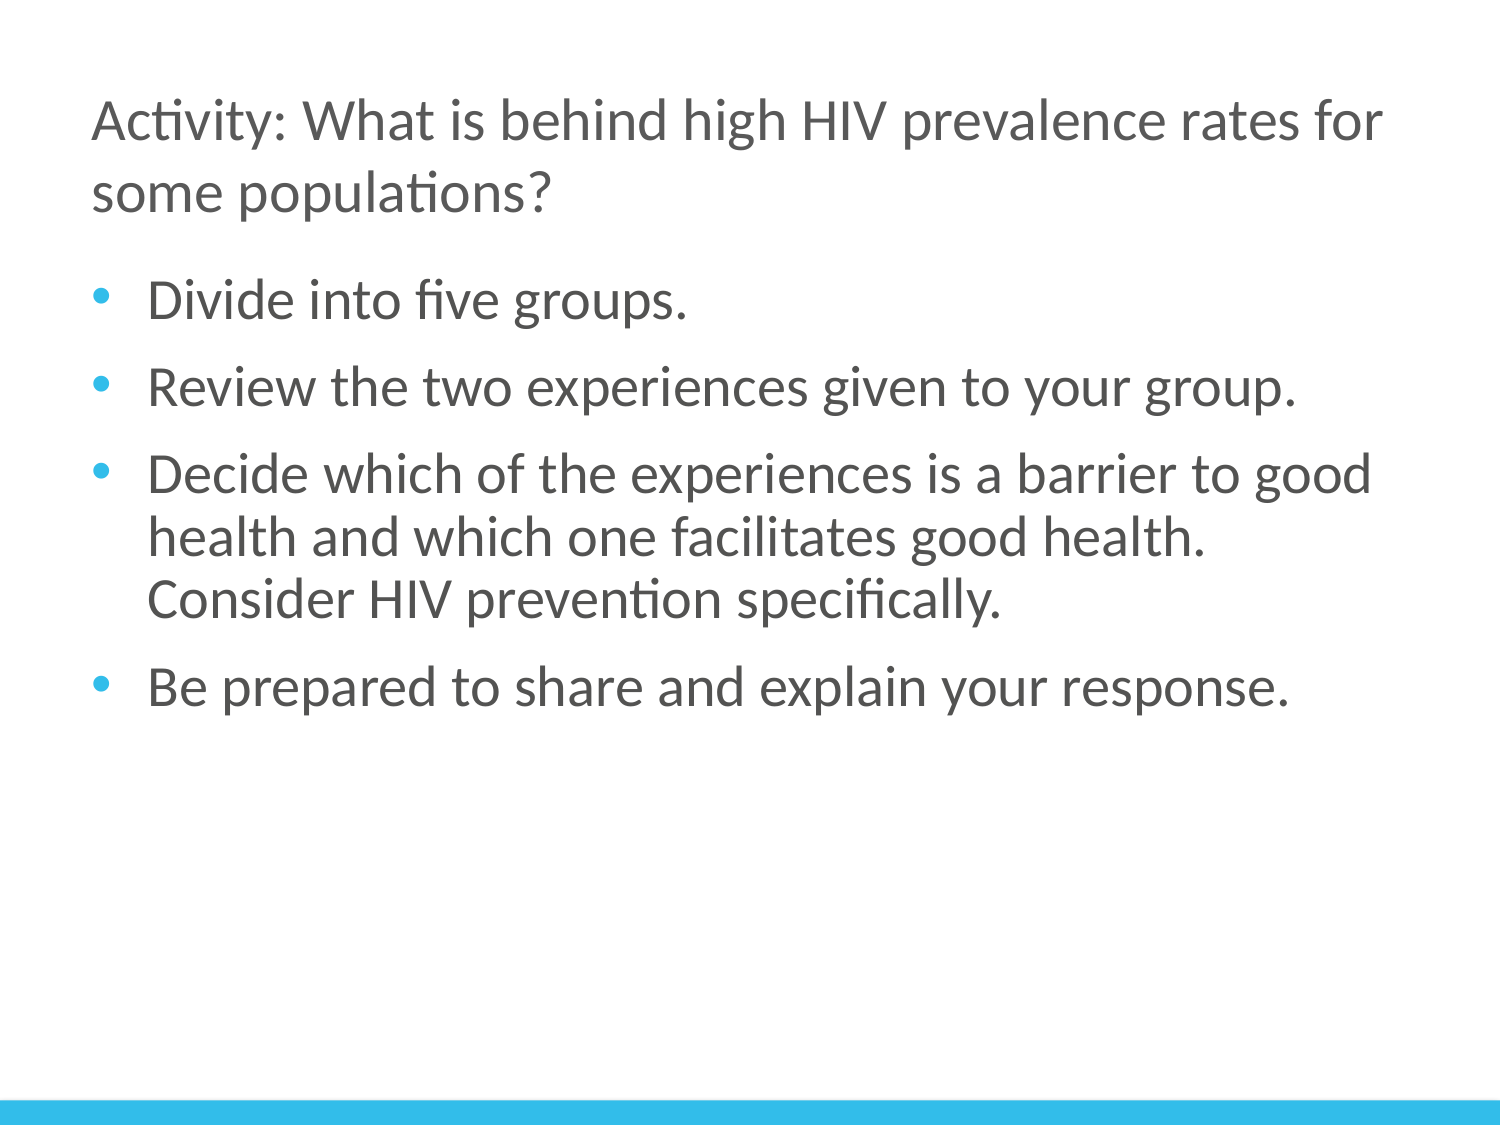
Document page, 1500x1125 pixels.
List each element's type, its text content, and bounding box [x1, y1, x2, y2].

title Activity: What is behind high HIV prevalence rates for some populations? [76, 73, 1425, 233]
list Divide into five groups. Review the two experiences given to your group. Decide which of the experiences is a barrier to good health and which one facilitates good health. Consider HIV prevention specifically. Be prepared to share and explain your response. [76, 260, 1425, 946]
